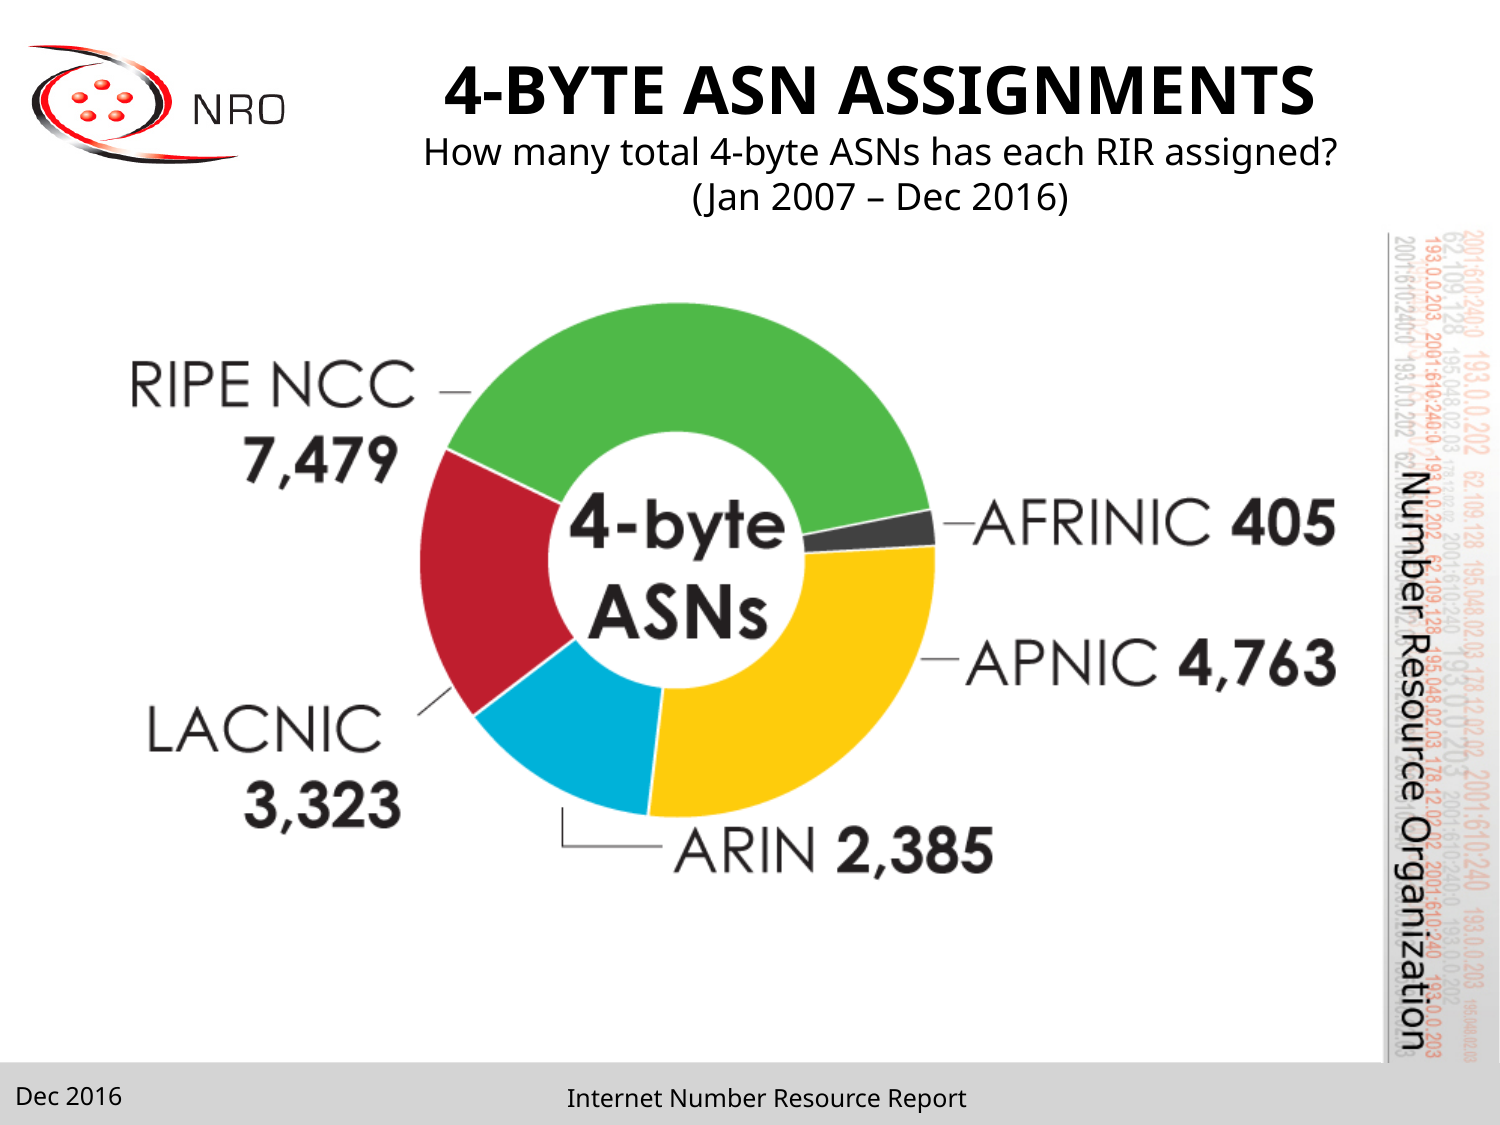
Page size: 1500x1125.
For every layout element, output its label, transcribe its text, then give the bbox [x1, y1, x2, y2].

picture [1381, 212, 1500, 1063]
title 4-BYTE ASN ASSIGNMENTS How many total 4-byte ASNs has each RIR assigned? (Jan 2007 – Dec 2016) [277, 41, 1484, 224]
picture [76, 286, 1348, 914]
picture [22, 41, 277, 168]
footer Internet Number Resource Report [457, 1074, 1078, 1113]
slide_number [0, 1072, 351, 1113]
